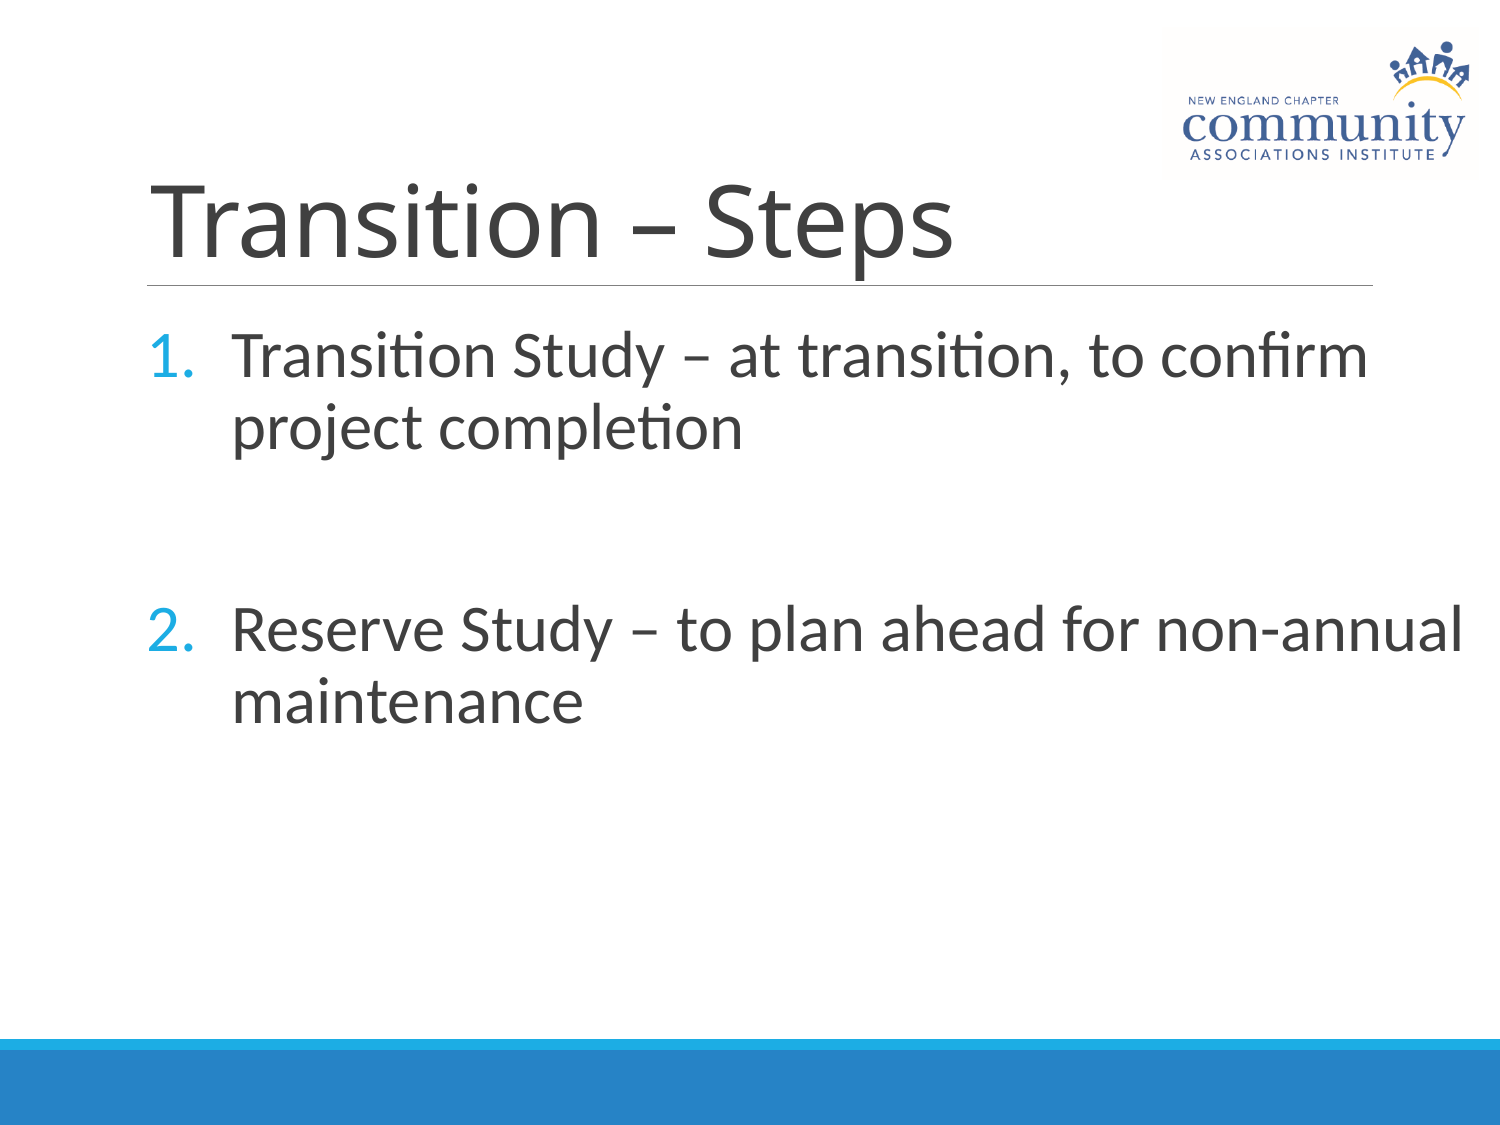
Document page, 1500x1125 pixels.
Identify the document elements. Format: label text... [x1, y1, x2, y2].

list Transition Study – at transition, to confirm project completion Reserve Study – to plan ahead for non-annual maintenance [146, 312, 1497, 1004]
title Transition – Steps [135, 47, 1373, 285]
picture [1161, 26, 1479, 181]
